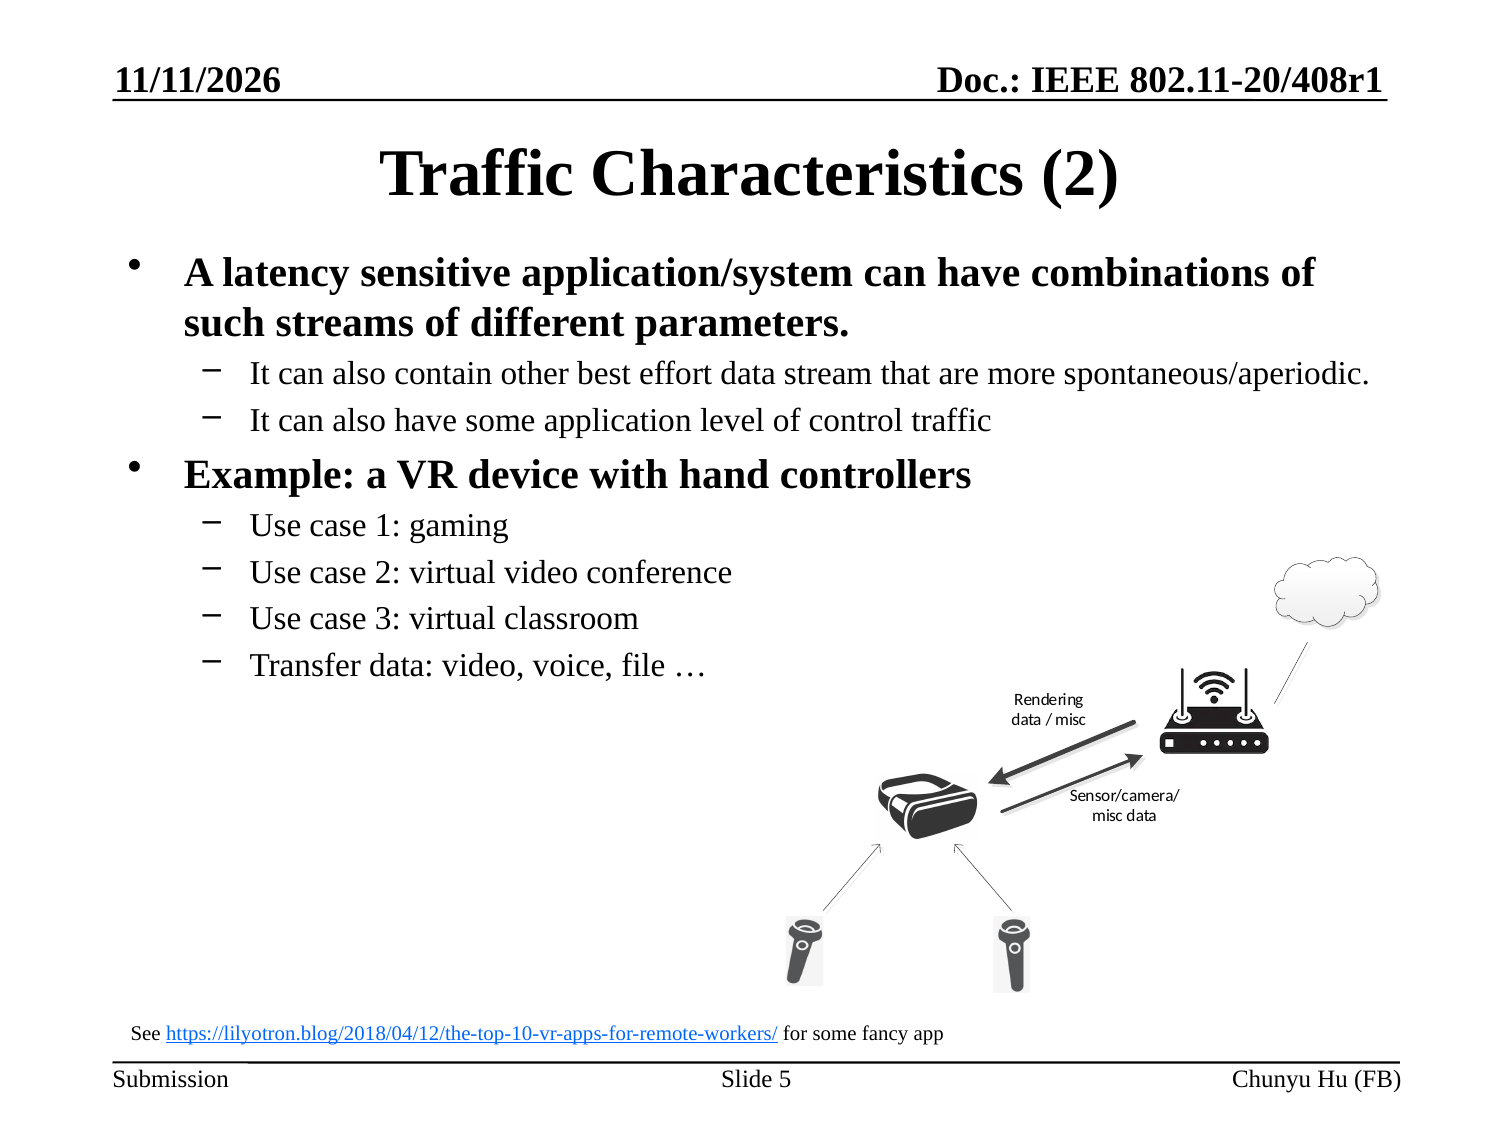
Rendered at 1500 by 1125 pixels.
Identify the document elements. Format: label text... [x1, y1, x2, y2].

footer Chunyu Hu (FB) [1102, 1061, 1402, 1093]
title Traffic Characteristics (2) [112, 112, 1388, 226]
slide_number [114, 54, 368, 101]
list A latency sensitive application/system can have combinations of such streams of different parameters. It can also contain other best effort data stream that are more spontaneous/aperiodic. It can also have some application level of control traffic Example: a VR device with hand controllers Use case 1: gaming Use case 2: virtual video conference Use case 3: virtual classroom Transfer data: video, voice, file … [112, 237, 1402, 1001]
text_box See https://lilyotron.blog/2018/04/12/the-top-10-vr-apps-for-remote-workers/ for some fancy app [115, 1012, 959, 1053]
picture [783, 554, 1383, 995]
slide_number Slide 5 [712, 1061, 800, 1093]
